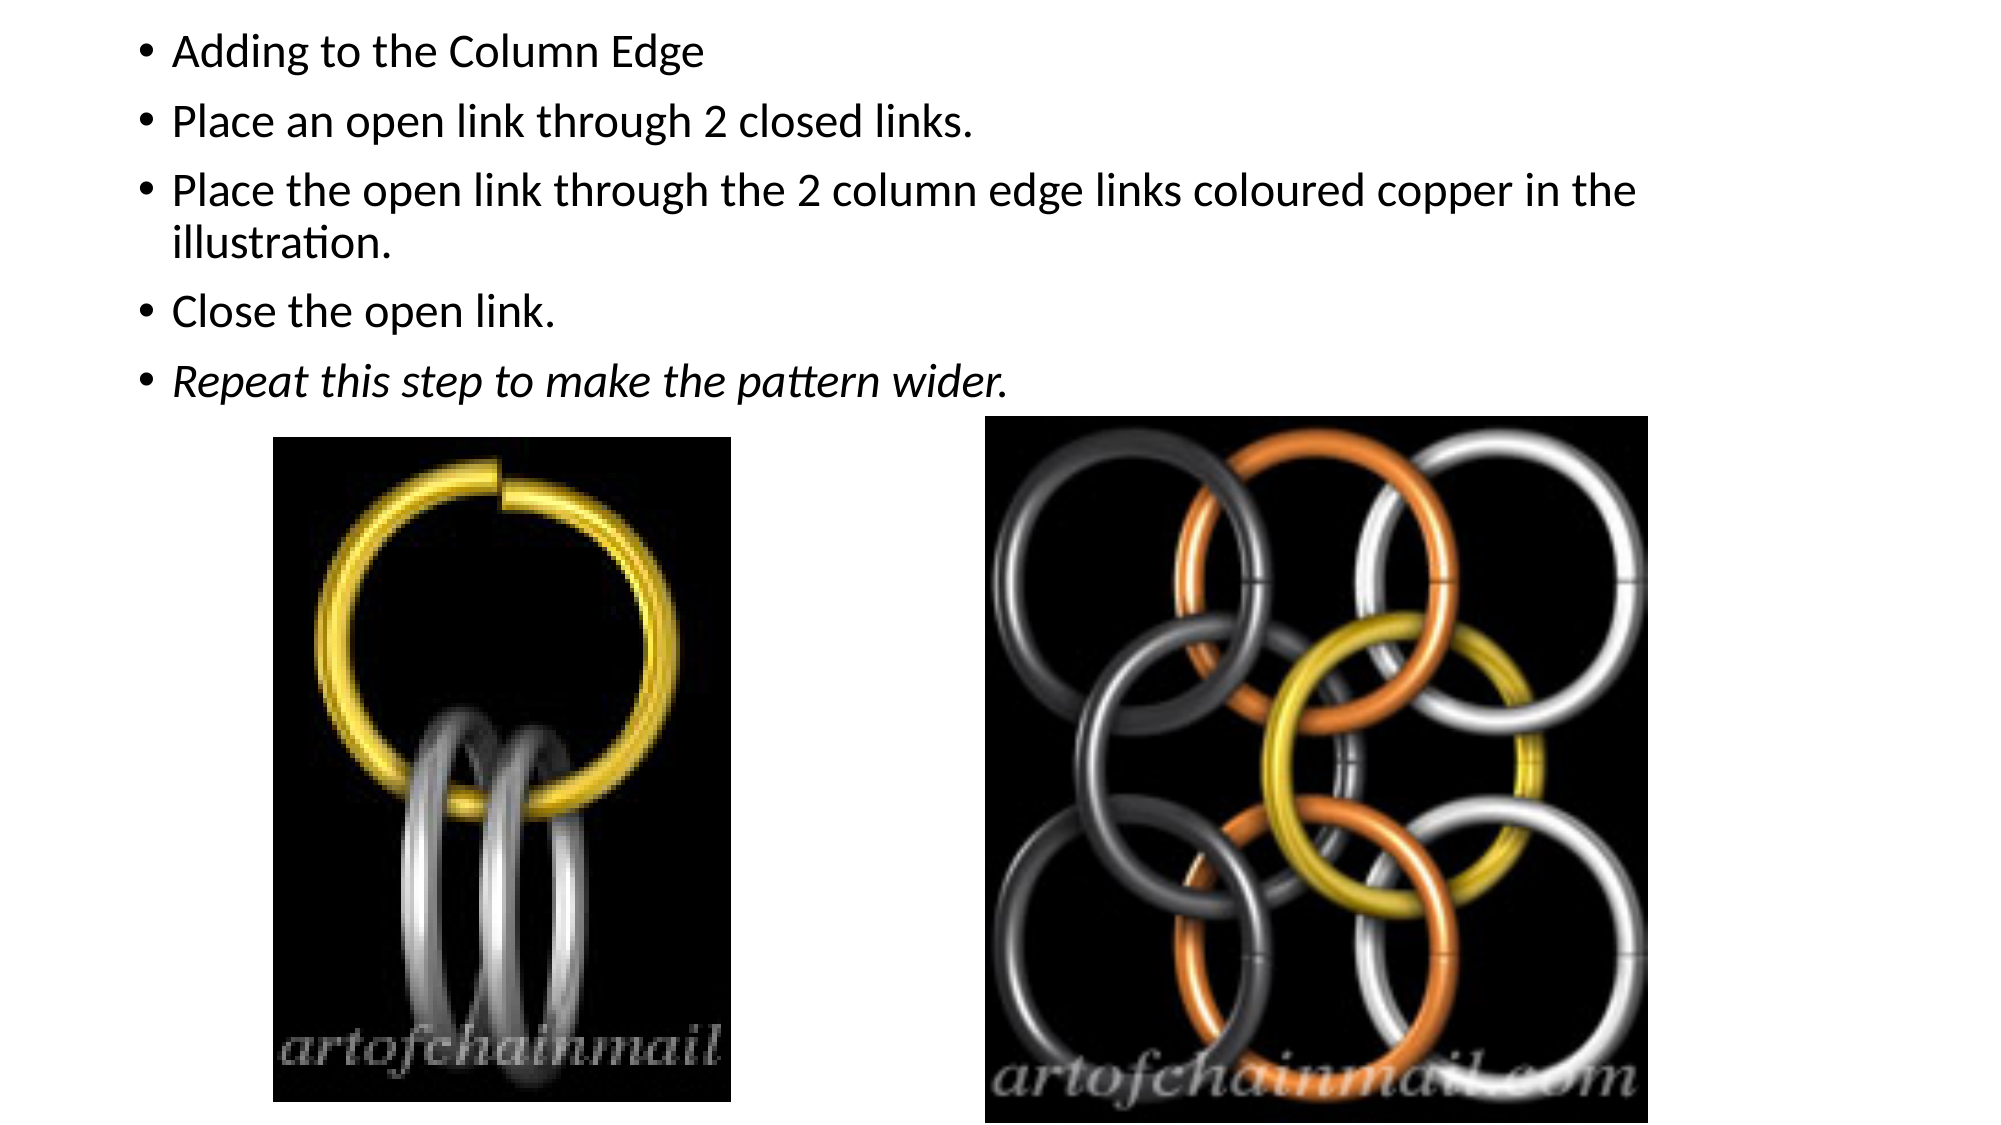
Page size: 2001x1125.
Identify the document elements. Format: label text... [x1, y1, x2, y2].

picture [273, 437, 731, 1102]
picture [985, 416, 1648, 1123]
list Adding to the Column Edge Place an open link through 2 closed links. Place the open link through the 2 column edge links coloured copper in the illustration. Close the open link. Repeat this step to make the pattern wider. [123, 18, 1849, 417]
